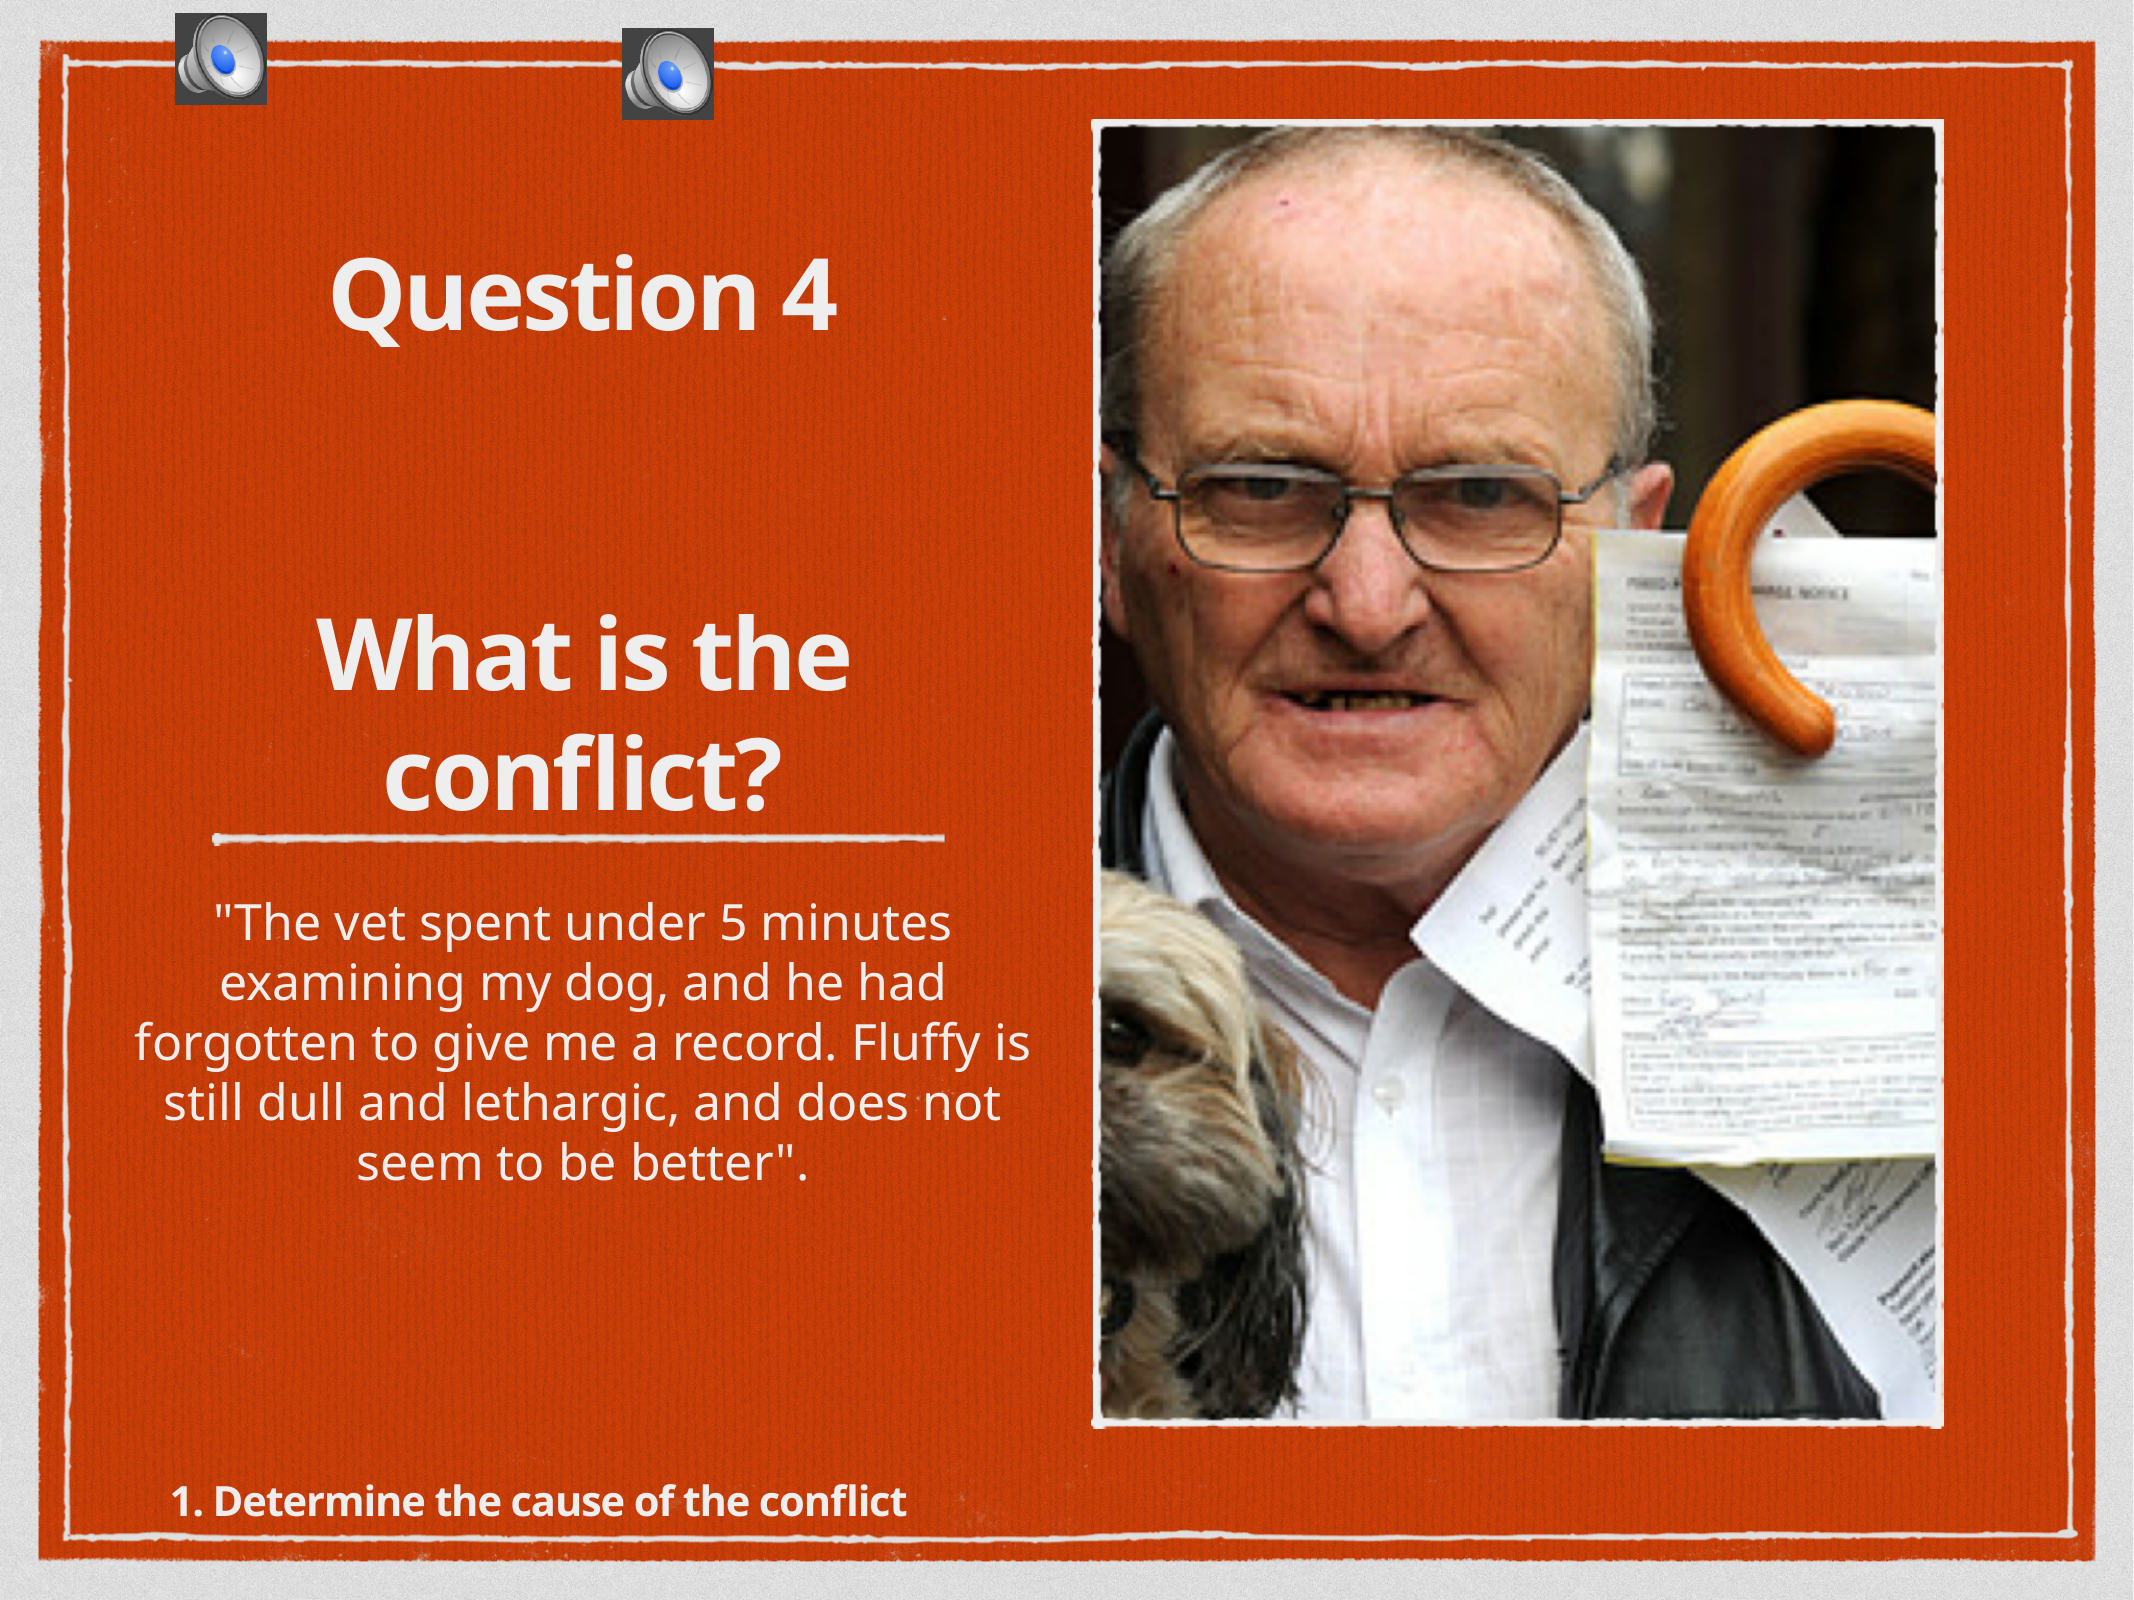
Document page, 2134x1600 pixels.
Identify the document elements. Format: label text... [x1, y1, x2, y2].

picture [0, 0, 2134, 1600]
text_box 1. Determine the cause of the conflict [0, 1466, 1528, 1534]
list "The vet spent under 5 minutes examining my dog, and he had forgotten to give me a record. Fluffy is still dull and lethargic, and does not seem to be better". [124, 881, 1043, 1466]
title Question 4 What is the conflict? [165, 141, 1002, 840]
